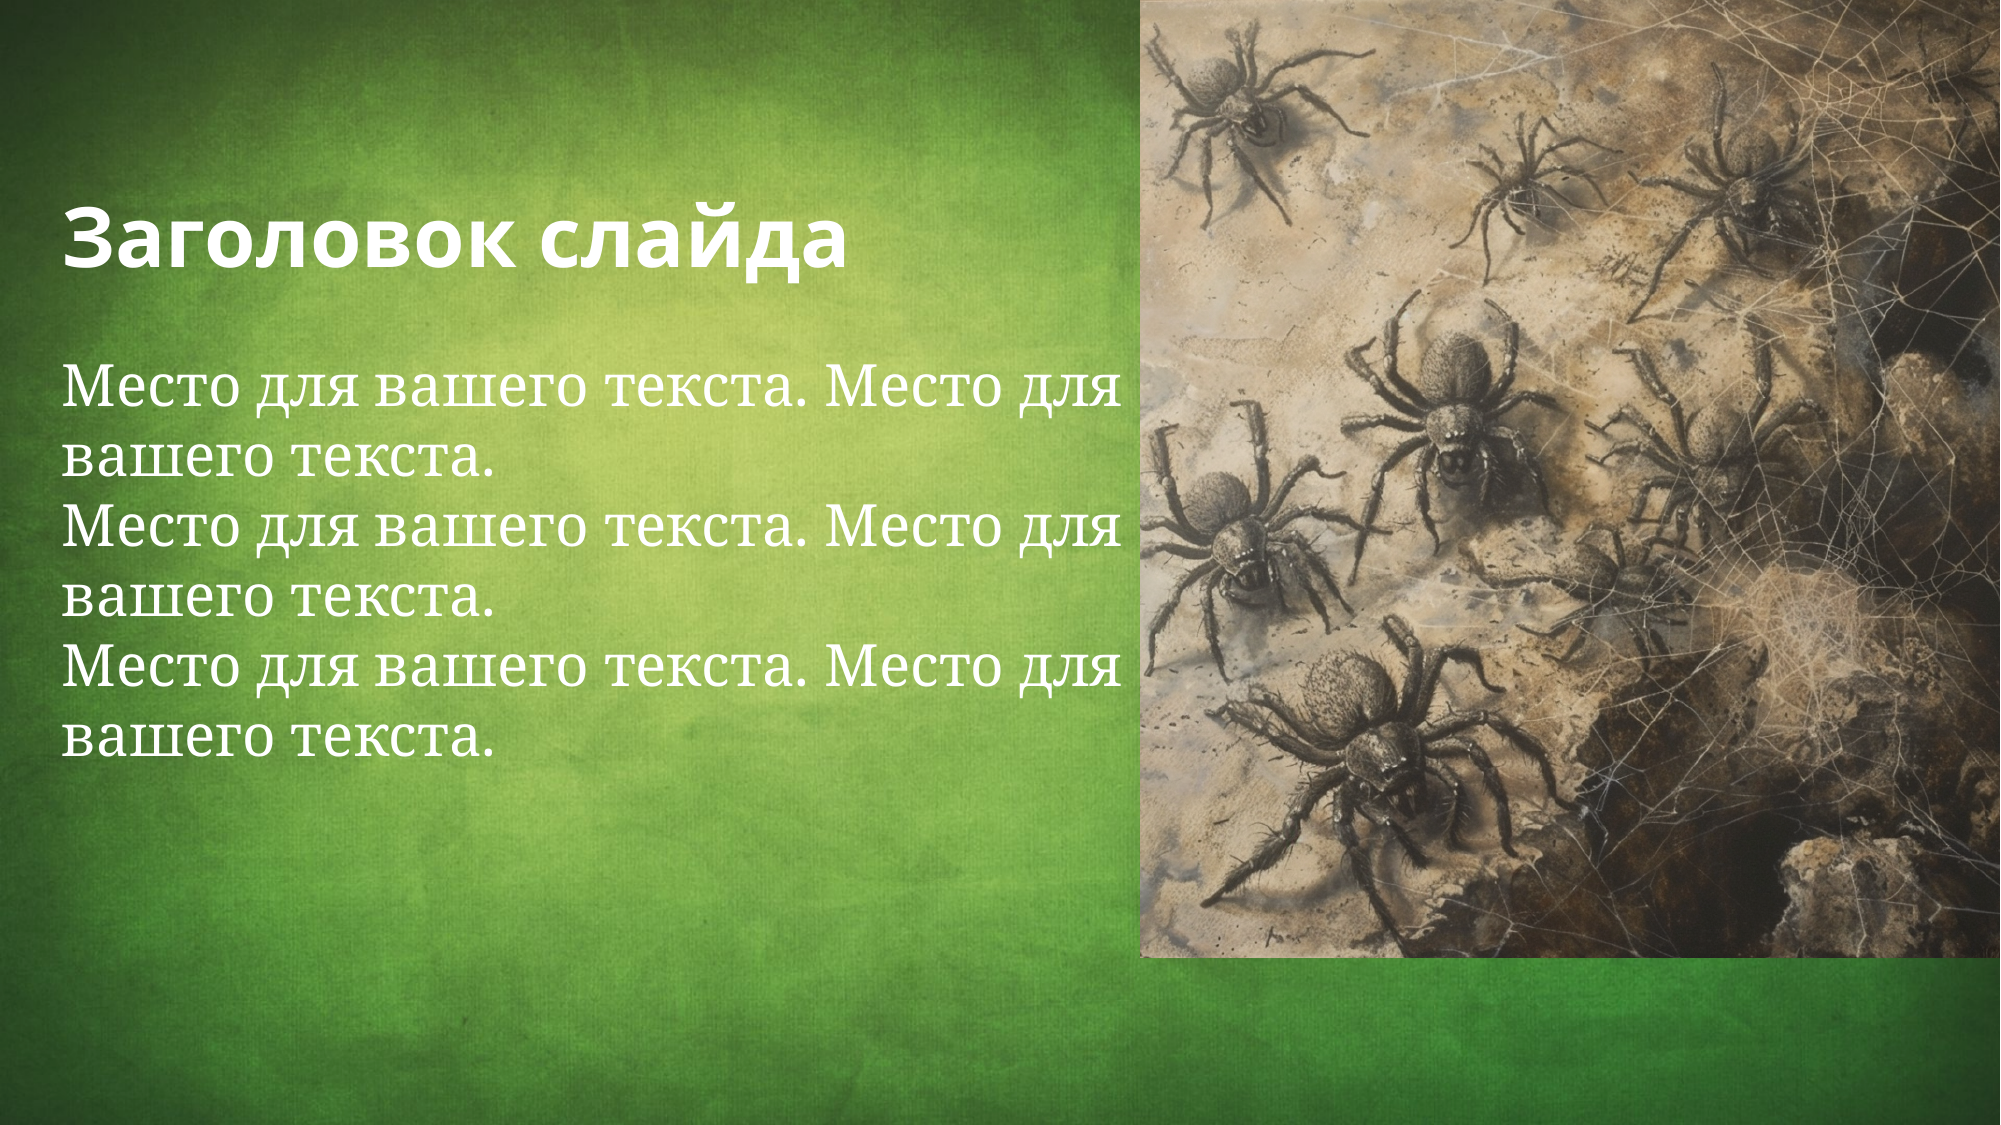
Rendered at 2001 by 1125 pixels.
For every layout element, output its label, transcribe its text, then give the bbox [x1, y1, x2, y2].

text_box Заголовок слайда [47, 188, 983, 341]
text_box Место для вашего текста. Место для вашего текста. Место для вашего текста. Место для вашего текста. Место для вашего текста. Место для вашего текста. [47, 341, 1139, 846]
picture [1139, 0, 2000, 958]
